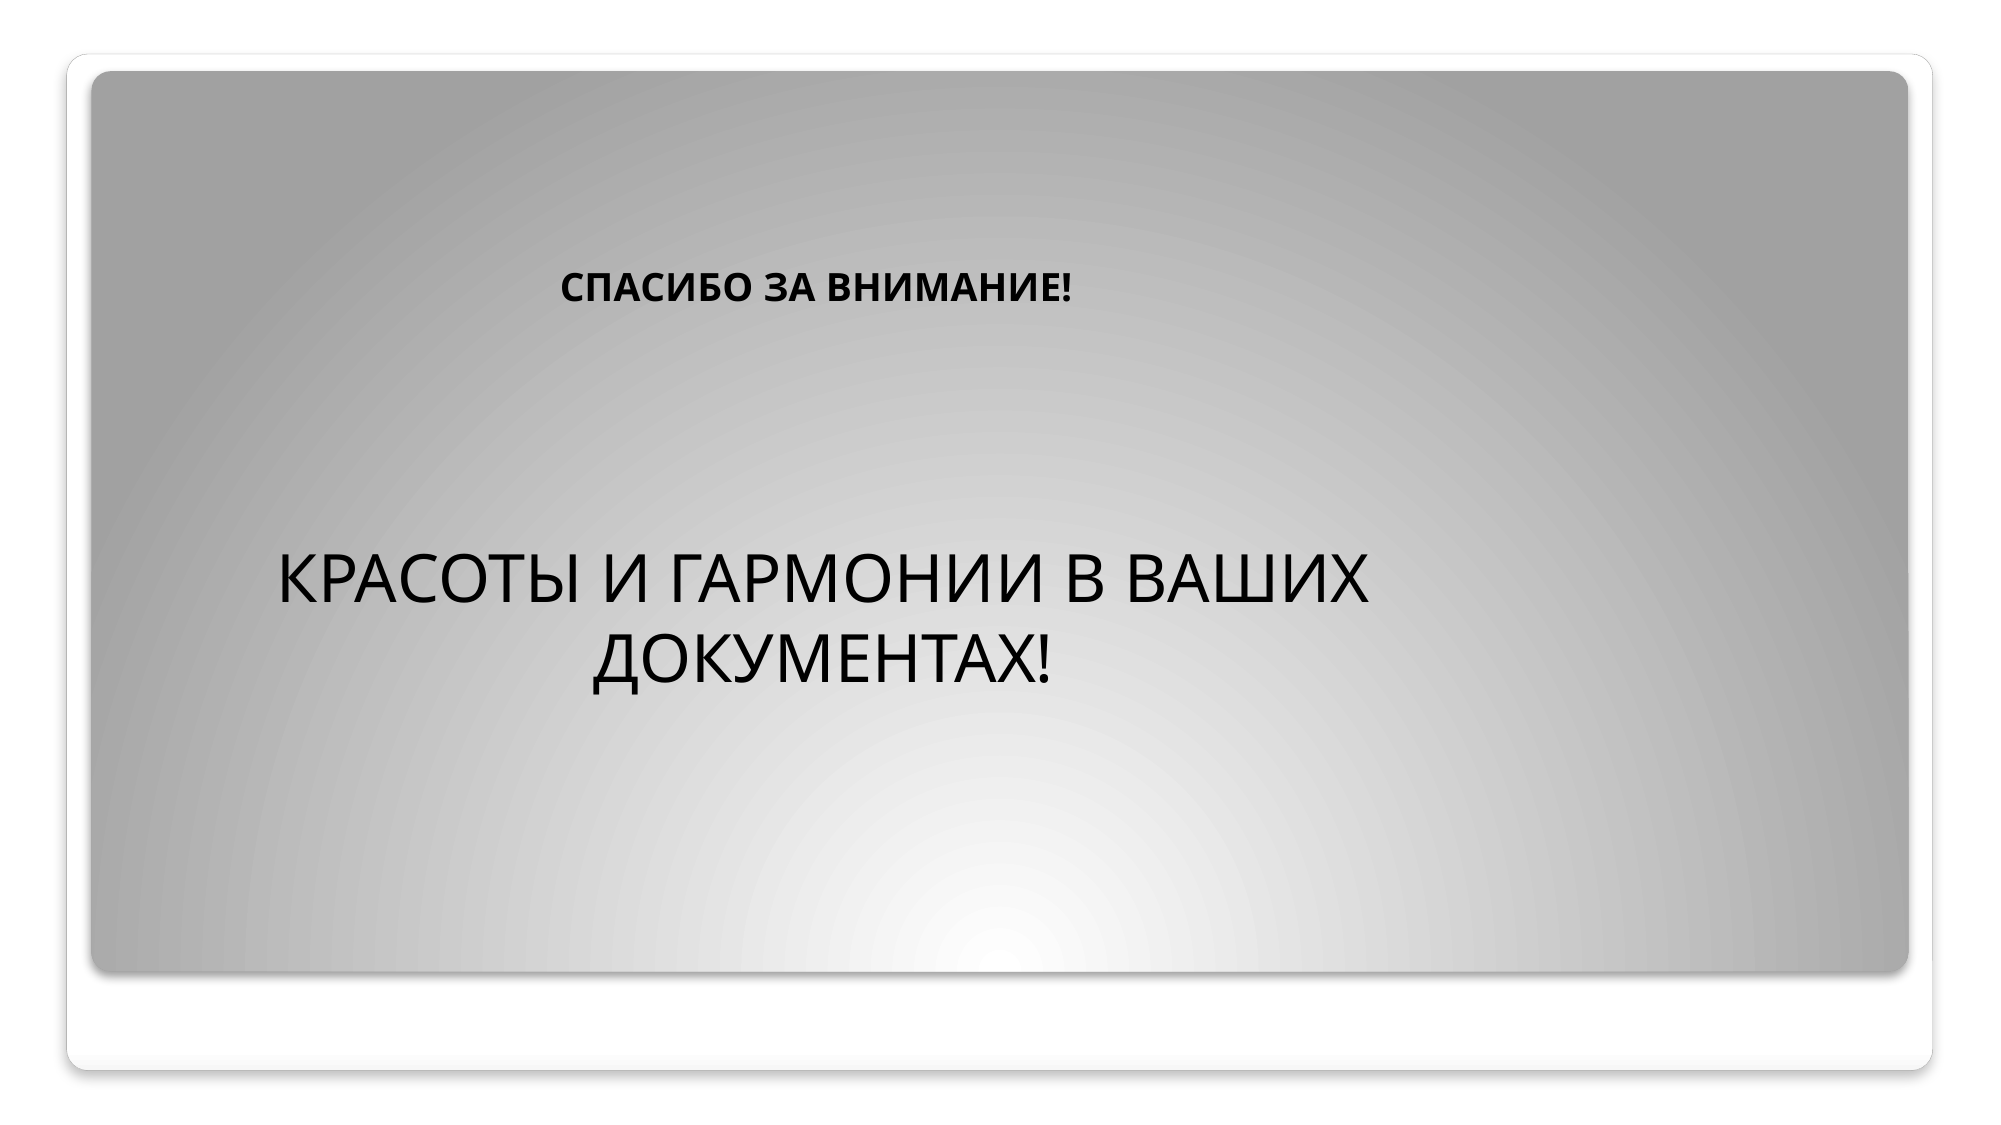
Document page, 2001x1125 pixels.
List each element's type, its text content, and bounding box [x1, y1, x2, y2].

list КРАСОТЫ И ГАРМОНИИ В ВАШИХ ДОКУМЕНТАХ! [111, 521, 1522, 991]
title СПАСИБО ЗА ВНИМАНИЕ! [111, 254, 1522, 317]
